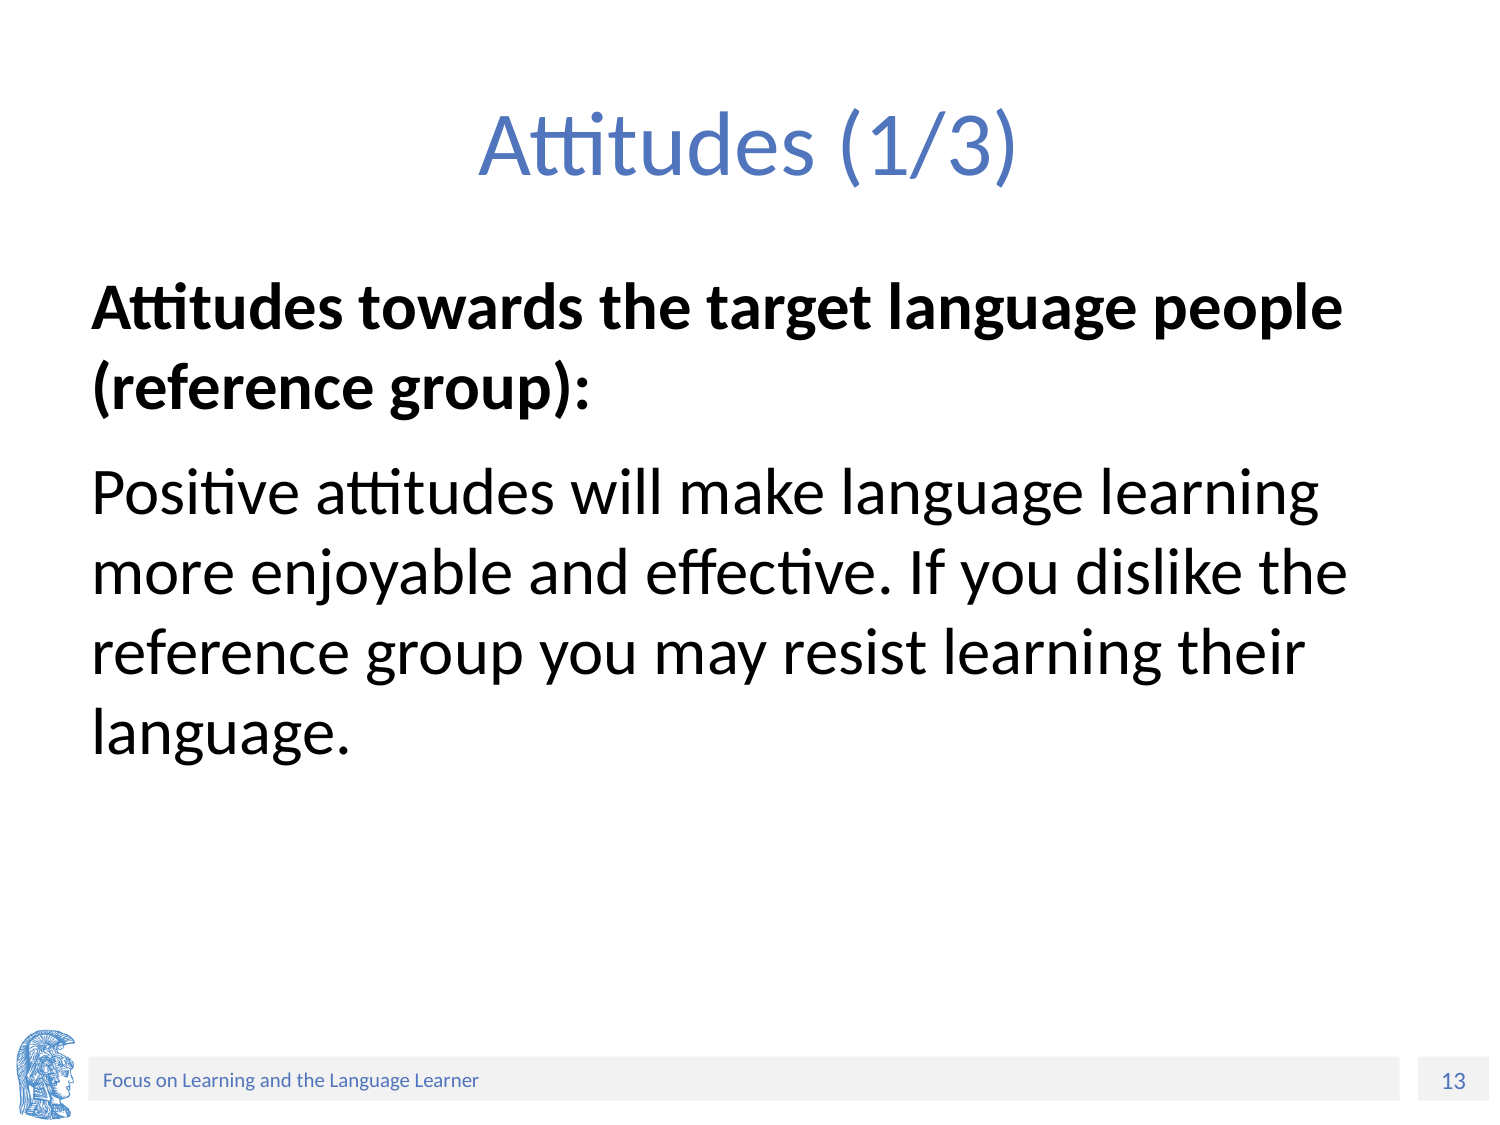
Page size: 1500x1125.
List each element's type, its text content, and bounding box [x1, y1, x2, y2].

picture [9, 1026, 81, 1120]
list Attitudes towards the target language people (reference group): Positive attitudes will make language learning more enjoyable and effective. If you dislike the reference group you may resist learning their language. [76, 255, 1427, 998]
title Attitudes (1/3) [75, 45, 1425, 233]
